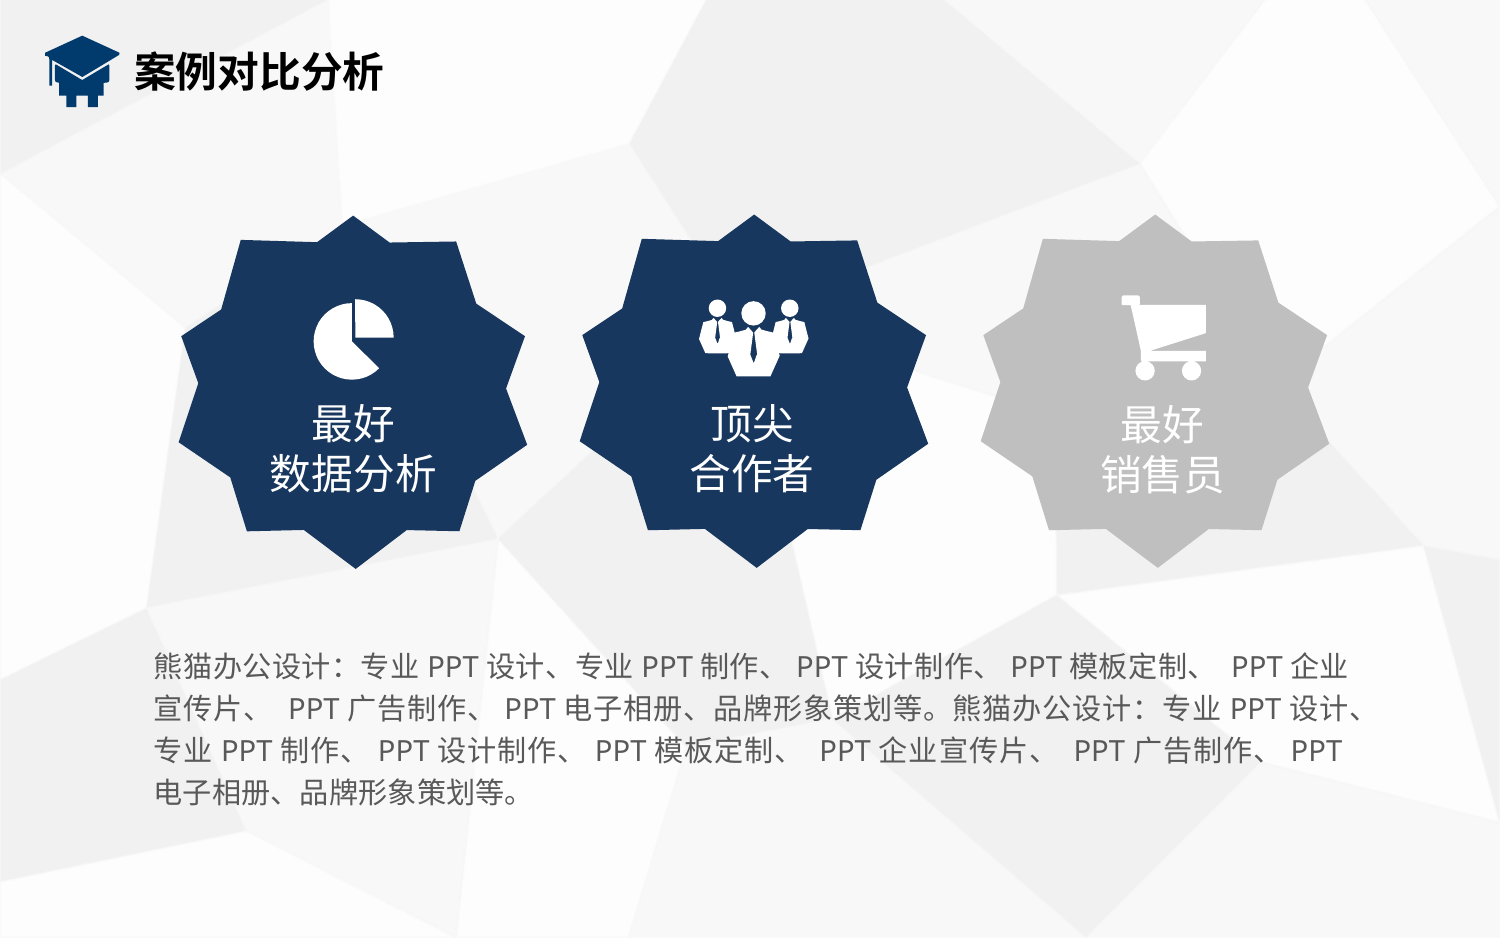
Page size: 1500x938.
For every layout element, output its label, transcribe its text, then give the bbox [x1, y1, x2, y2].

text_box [313, 299, 394, 380]
text_box [979, 213, 1331, 570]
text_box [238, 506, 469, 571]
text_box [1120, 294, 1207, 382]
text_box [44, 35, 691, 108]
text_box 最好 销售员 [1046, 391, 1280, 506]
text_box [699, 299, 809, 377]
text_box 熊猫办公设计：专业PPT设计、专业PPT制作、PPT设计制作、PPT模板定制、 PPT企业宣传片、 PPT广告制作、PPT电子相册、品牌形象策划等。熊猫办公设计：专业PPT设计、专业PPT制作、PPT设计制作、PPT模板定制、 PPT企业宣传片、 PPT广告制作、PPT电子相册、品牌形象策划等。 [138, 634, 1365, 817]
text_box 顶尖 合作者 [645, 390, 859, 506]
text_box [177, 214, 529, 502]
text_box [578, 213, 930, 570]
text_box 最好 数据分析 [236, 390, 470, 506]
picture [0, 0, 1500, 938]
